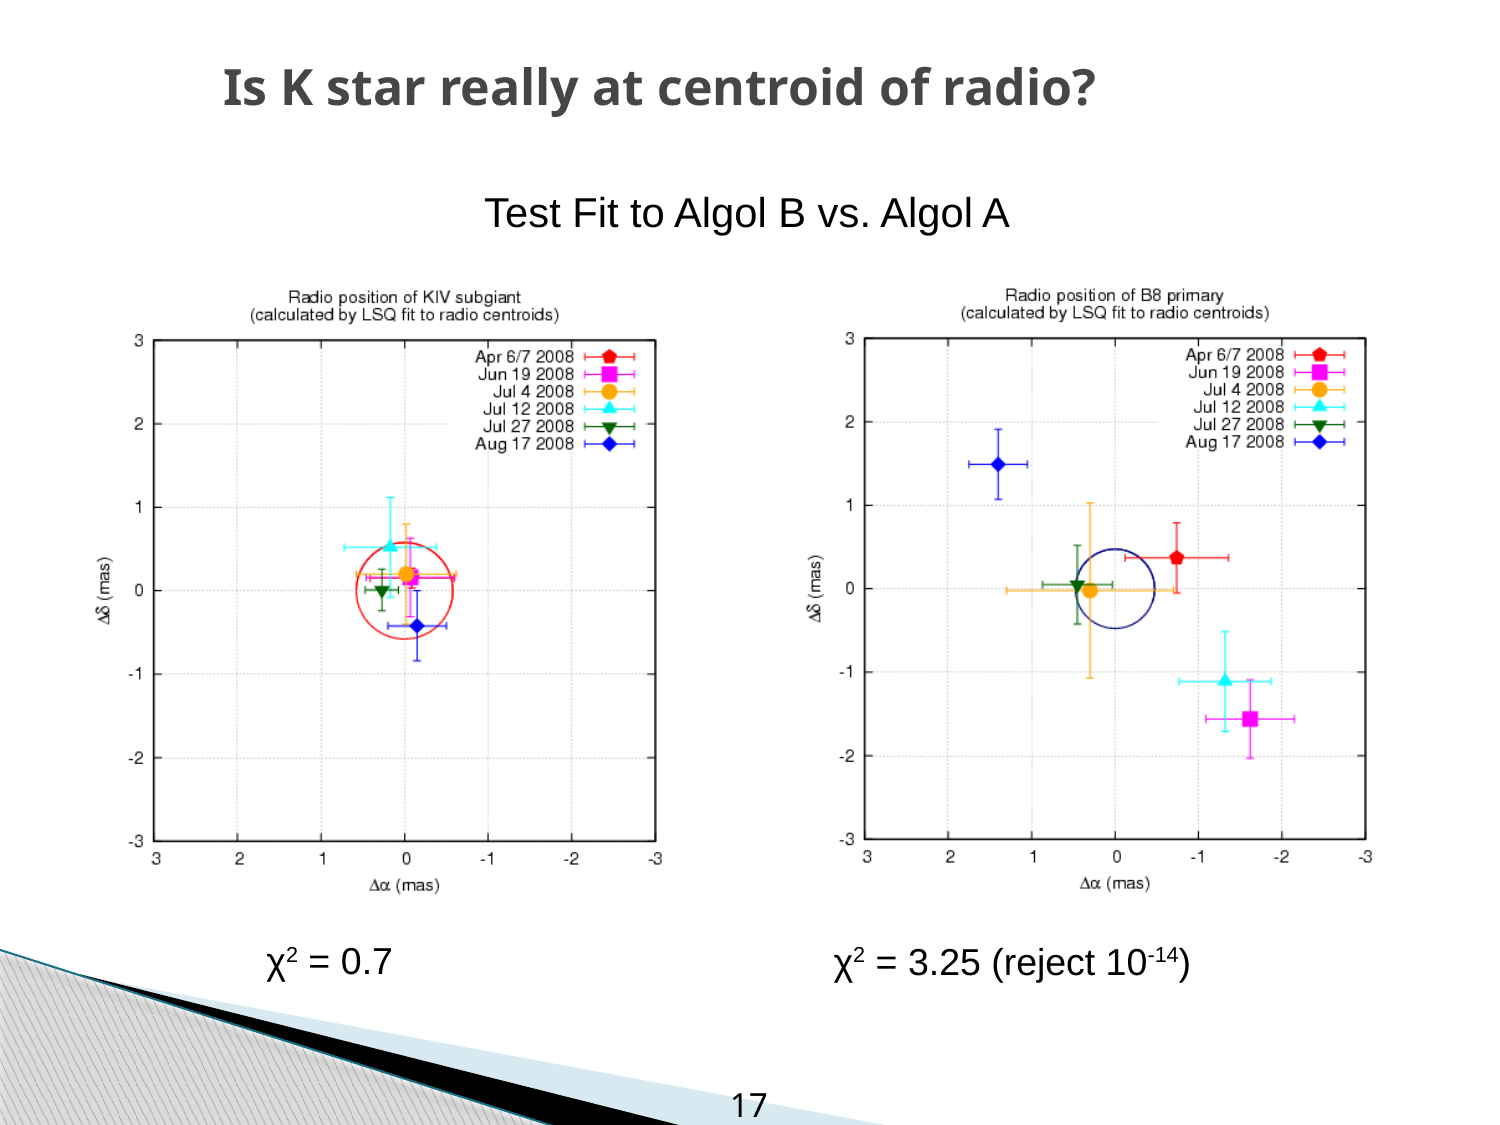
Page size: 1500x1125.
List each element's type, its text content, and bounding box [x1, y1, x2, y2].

text_box Test Fit to Algol B vs. Algol A [484, 189, 1011, 238]
title Is K star really at centroid of radio? [208, 54, 1290, 184]
picture [87, 276, 709, 898]
text_box χ2 = 0.7 [259, 936, 421, 982]
picture [797, 275, 1419, 895]
text_box χ2 = 3.25 (reject 10-14) [827, 937, 1219, 983]
text_box 17 [723, 1077, 775, 1125]
